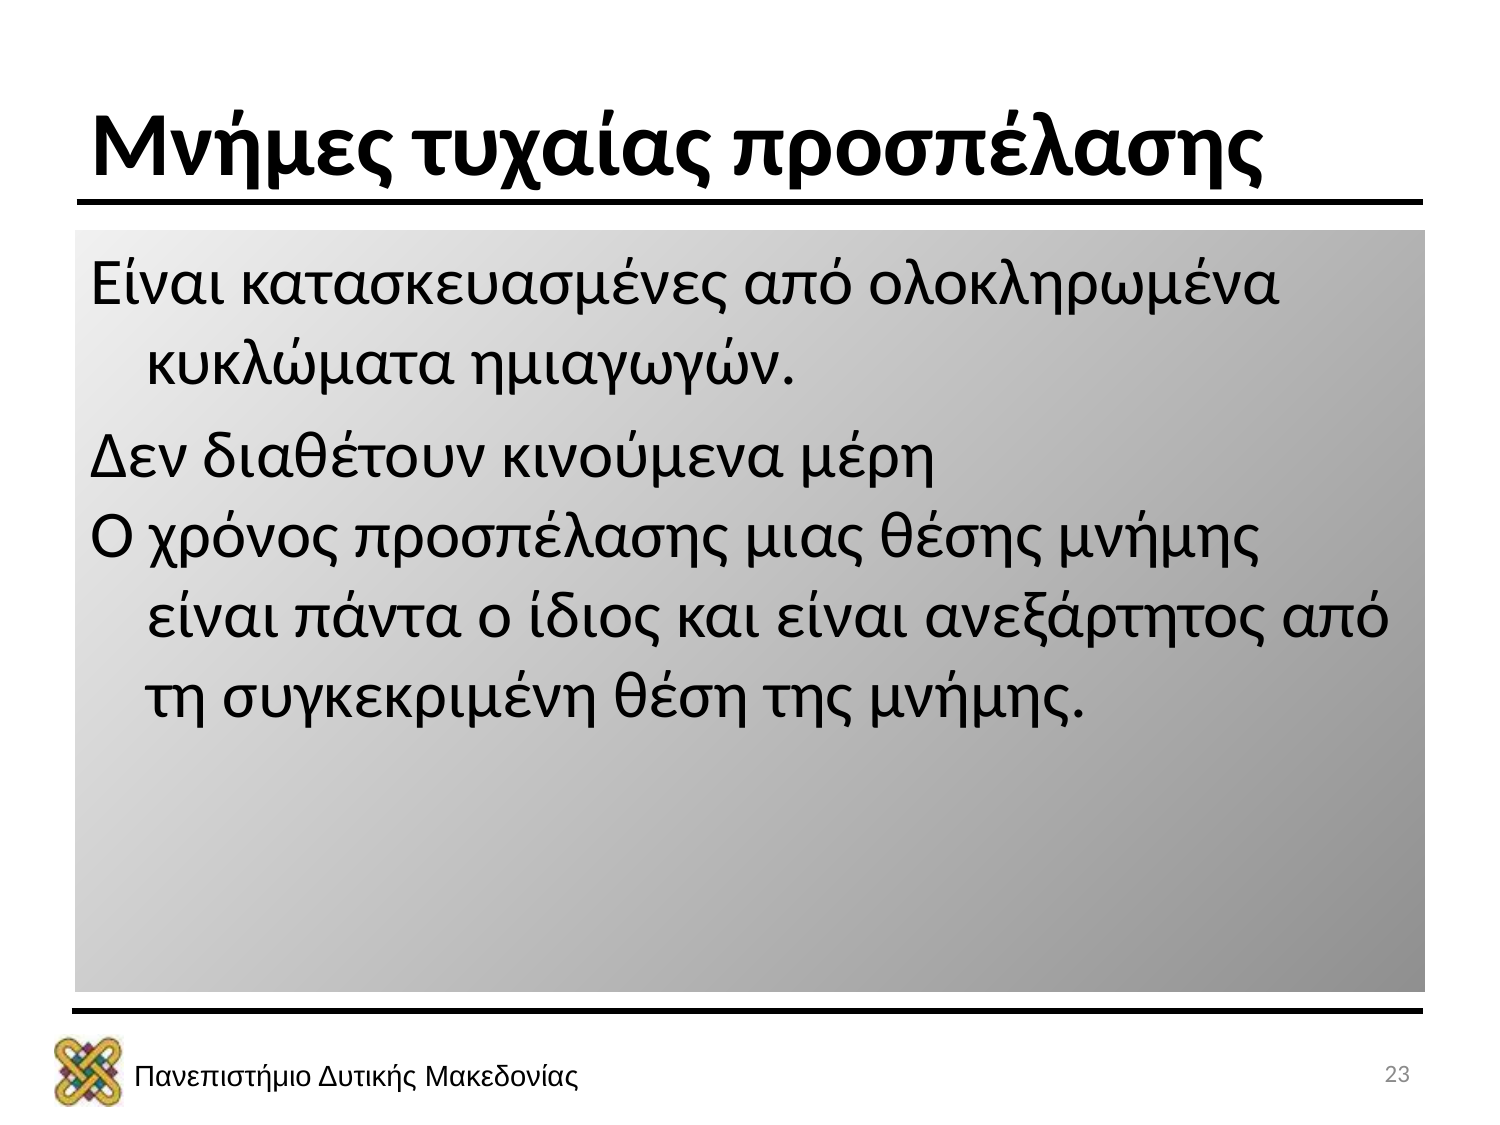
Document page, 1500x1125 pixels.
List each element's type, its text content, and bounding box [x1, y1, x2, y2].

list Είναι κατασκευασμένες από ολοκληρωμένα κυκλώματα ημιαγωγών. Δεν διαθέτουν κινούμενα μέρη Ο χρόνος προσπέλασης μιας θέσης μνήμης είναι πάντα ο ίδιος και είναι ανεξάρτητος από τη συγκεκριμένη θέση της μνήμης. [75, 230, 1425, 992]
picture [54, 1034, 124, 1107]
slide_number 23 [1074, 1042, 1425, 1103]
title Μνήμες τυχαίας προσπέλασης [75, 45, 1425, 230]
